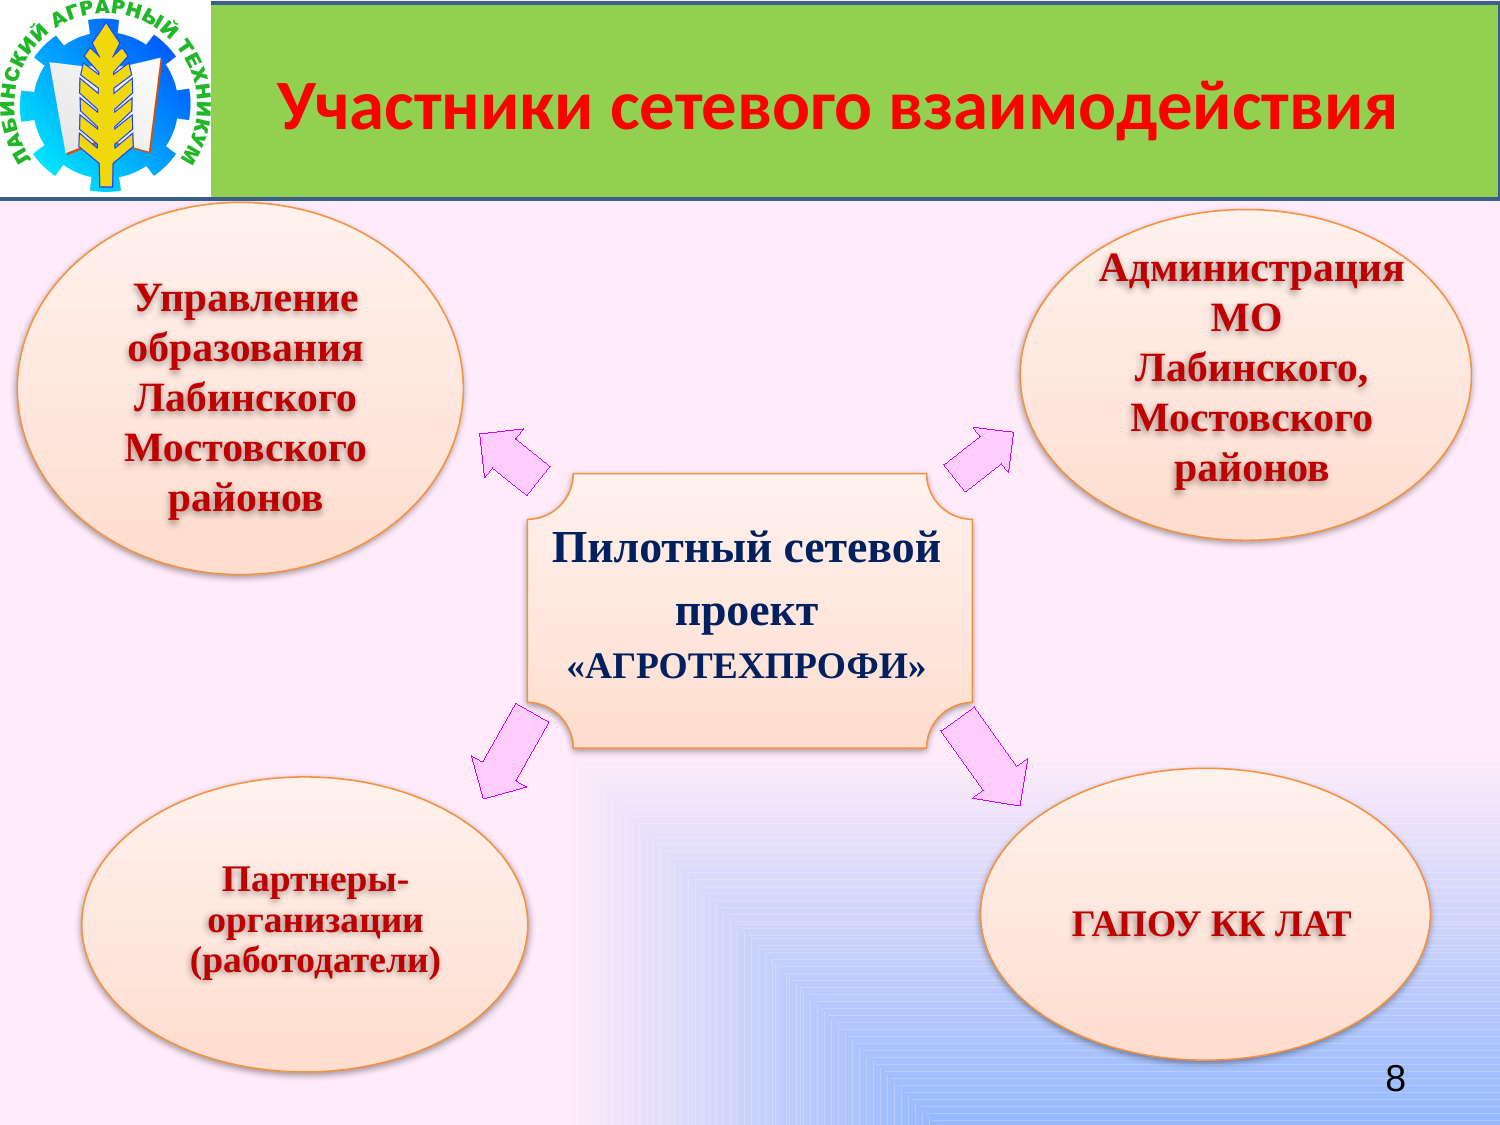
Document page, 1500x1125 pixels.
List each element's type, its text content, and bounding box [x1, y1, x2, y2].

picture [0, 0, 212, 197]
text_box [940, 706, 1028, 779]
text_box [471, 703, 549, 775]
text_box Пилотный сетевой проект «АГРОТЕХПРОФИ» [509, 500, 985, 694]
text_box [17, 202, 464, 575]
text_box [980, 768, 1431, 1061]
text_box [81, 776, 528, 1073]
text_box Участники сетевого взаимодействия [213, 1, 1500, 201]
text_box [1019, 209, 1472, 541]
text_box [479, 428, 551, 496]
text_box 8 [1339, 1046, 1452, 1107]
text_box [563, 472, 936, 500]
text_box [526, 694, 974, 749]
text_box [943, 427, 1014, 492]
